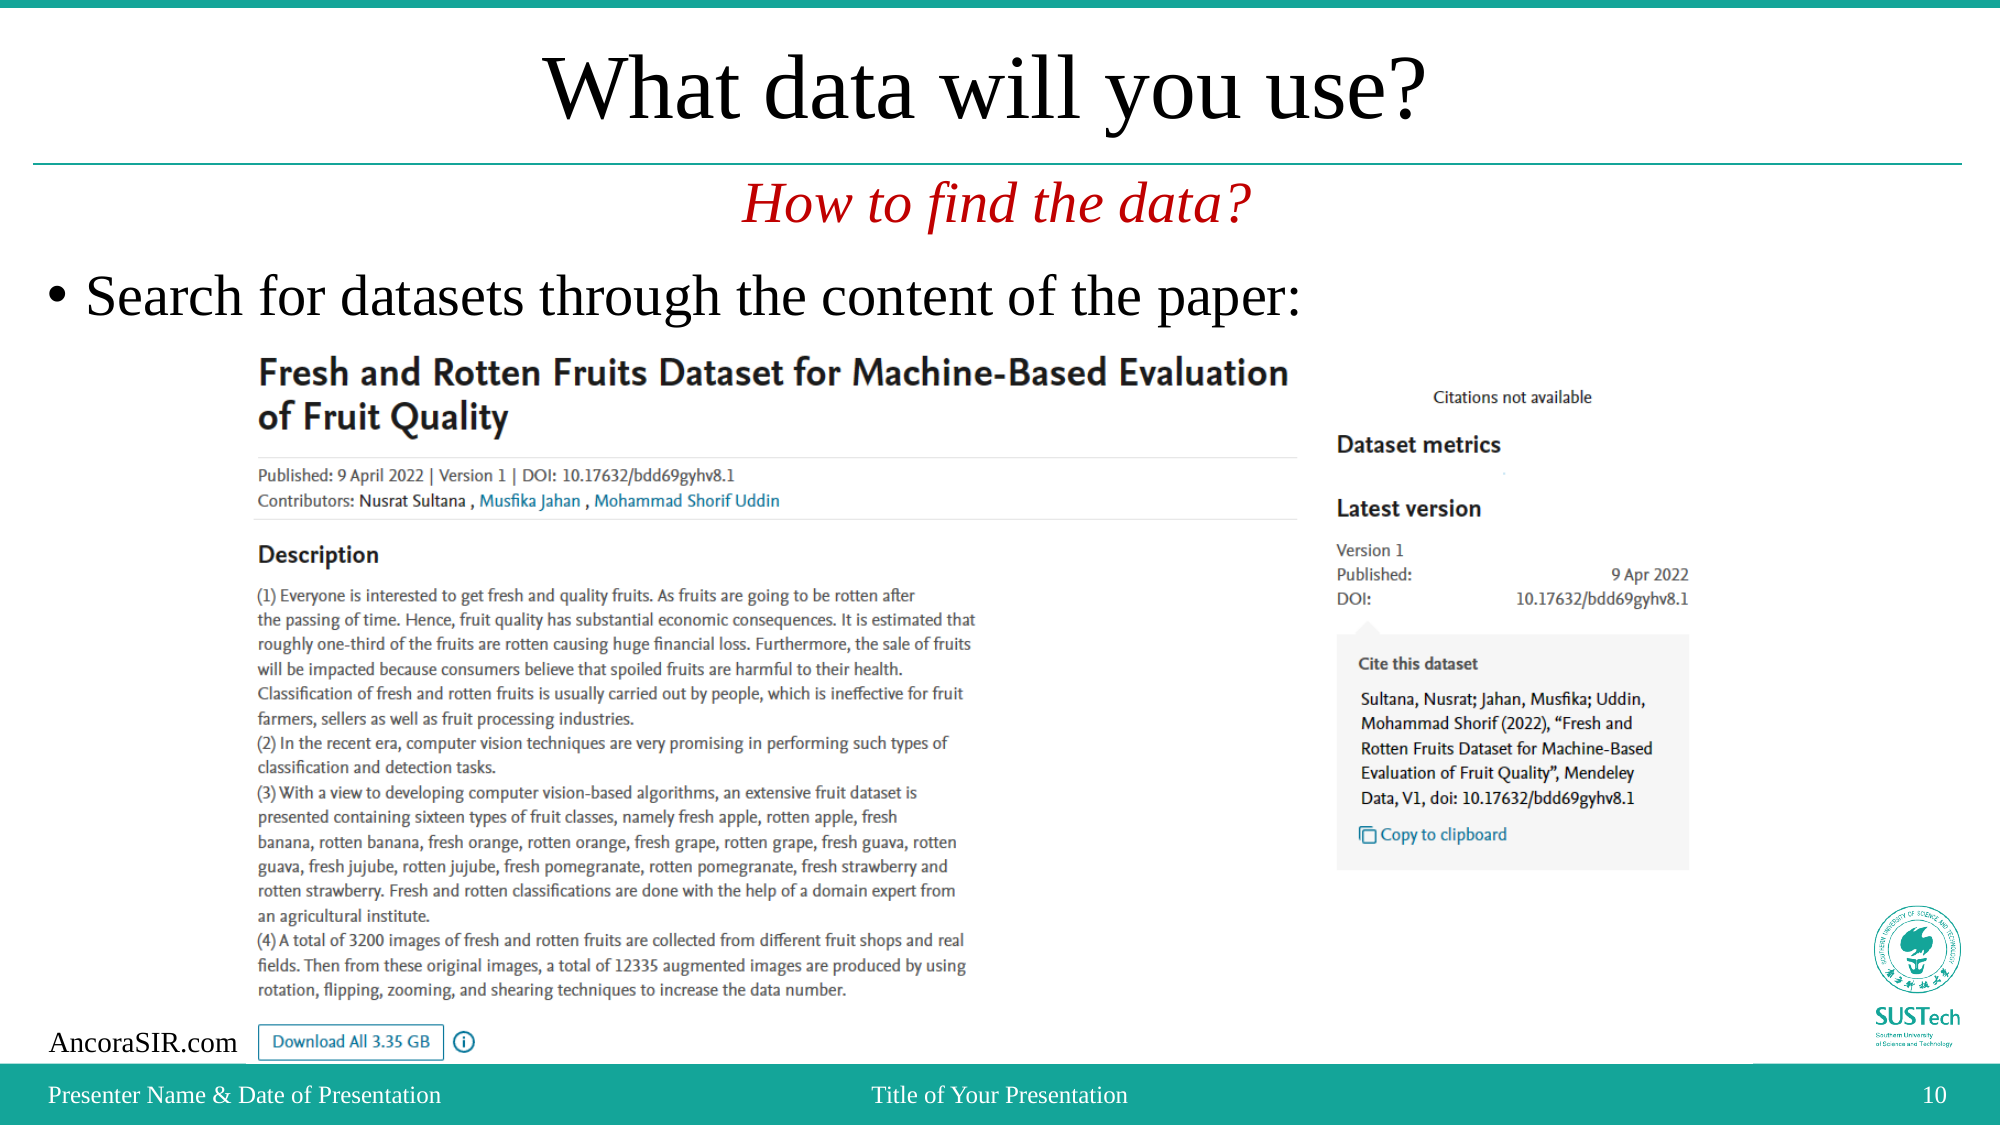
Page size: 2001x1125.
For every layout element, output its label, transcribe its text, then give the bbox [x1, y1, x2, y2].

list Search for datasets through the content of the paper: [32, 257, 1962, 1055]
footer Title of Your Presentation [761, 1064, 1238, 1124]
list How to find the data? [32, 164, 1963, 249]
picture [246, 336, 1754, 1064]
slide_number Presenter Name & Date of Presentation [32, 1063, 761, 1124]
title What data will you use? [32, 12, 1962, 164]
slide_number 10 [1238, 1063, 1962, 1124]
